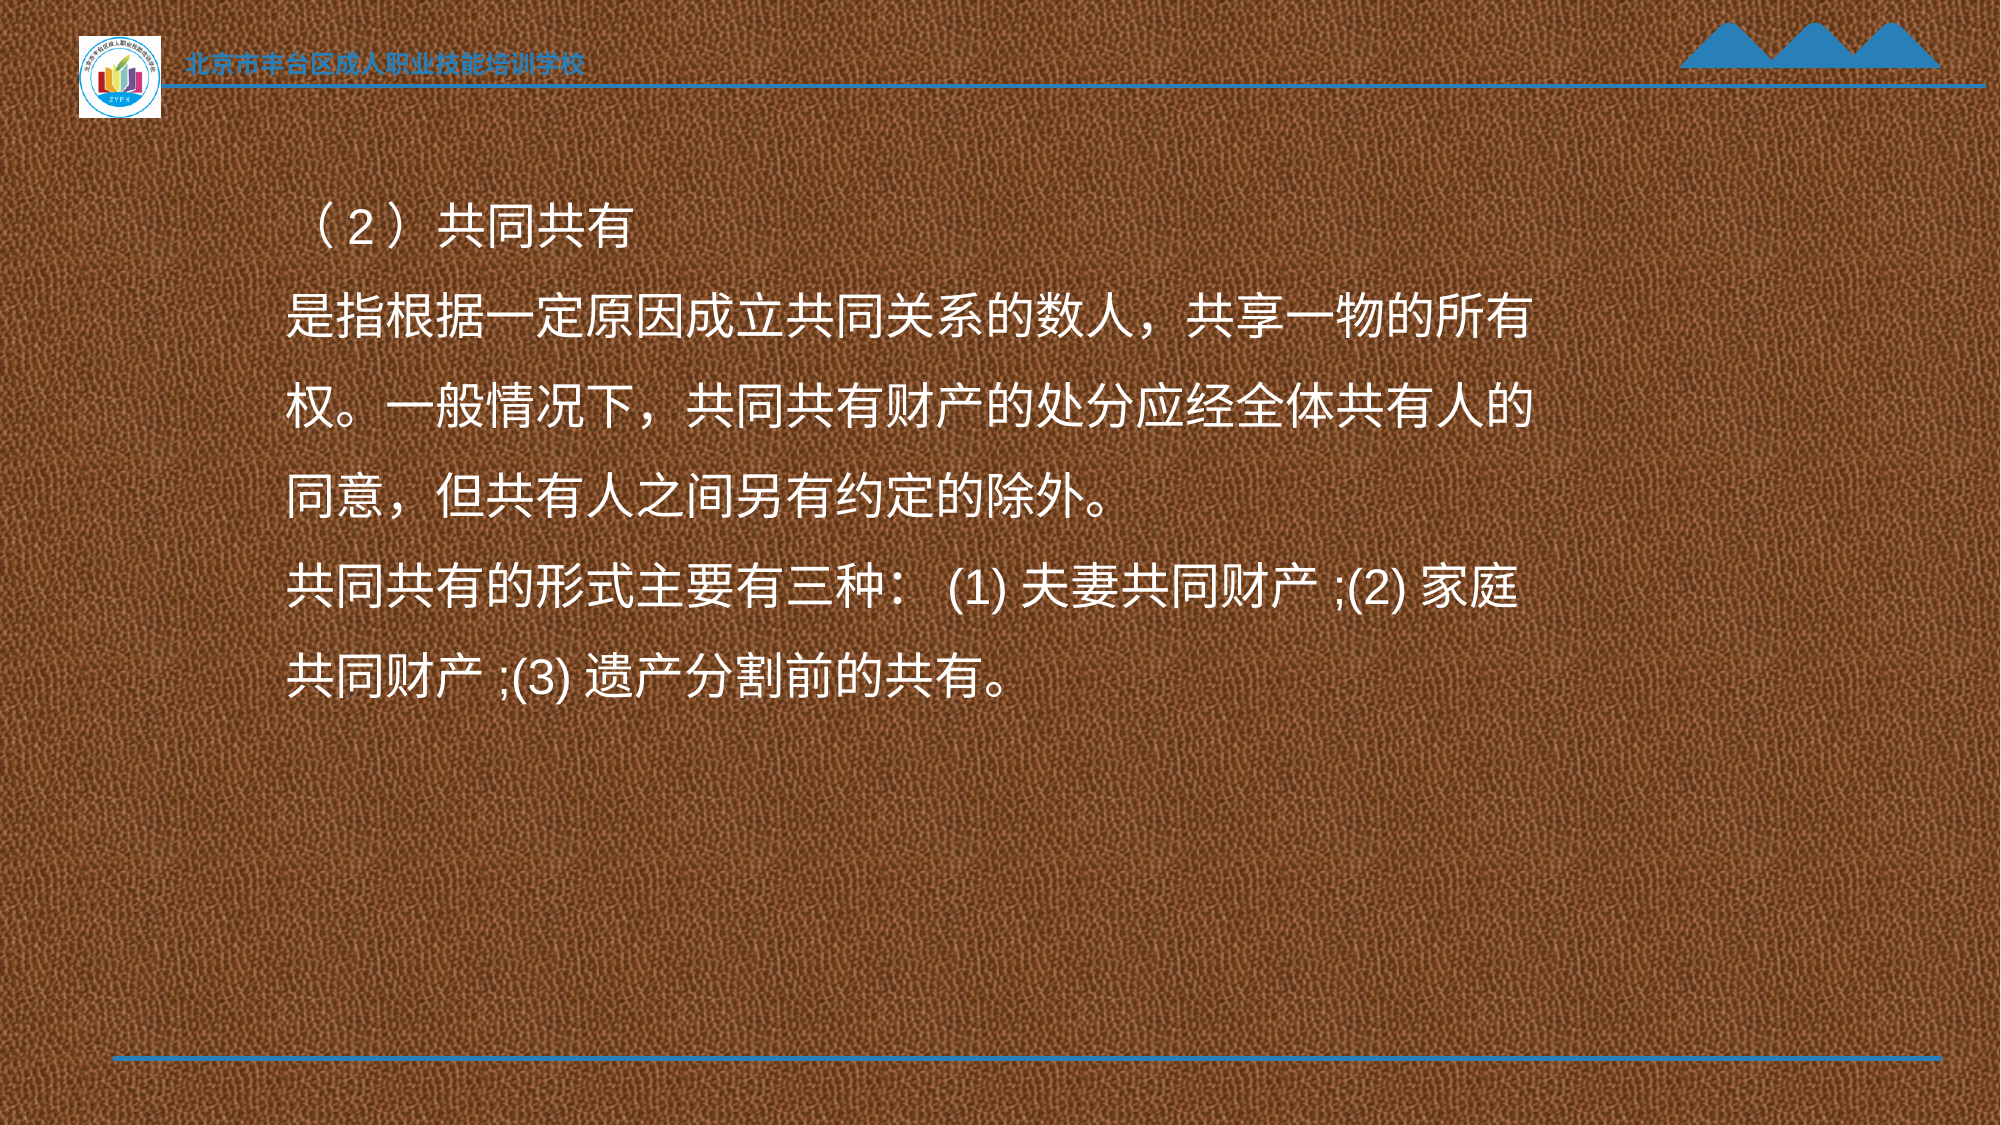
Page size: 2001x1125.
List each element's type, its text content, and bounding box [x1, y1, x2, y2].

text_box [1763, 21, 1853, 70]
picture [0, 0, 2001, 1125]
text_box [1840, 21, 1944, 70]
text_box 北京市丰台区成人职业技能培训学校 [170, 40, 632, 85]
text_box [1677, 21, 1772, 70]
text_box （2）共同共有 是指根据一定原因成立共同关系的数人，共享一物的所有权。一般情况下，共同共有财产的处分应经全体共有人的同意，但共有人之间另有约定的除外。 共同共有的形式主要有三种：(1)夫妻共同财产;(2)家庭共同财产;(3)遗产分割前的共有。 [270, 157, 1574, 713]
